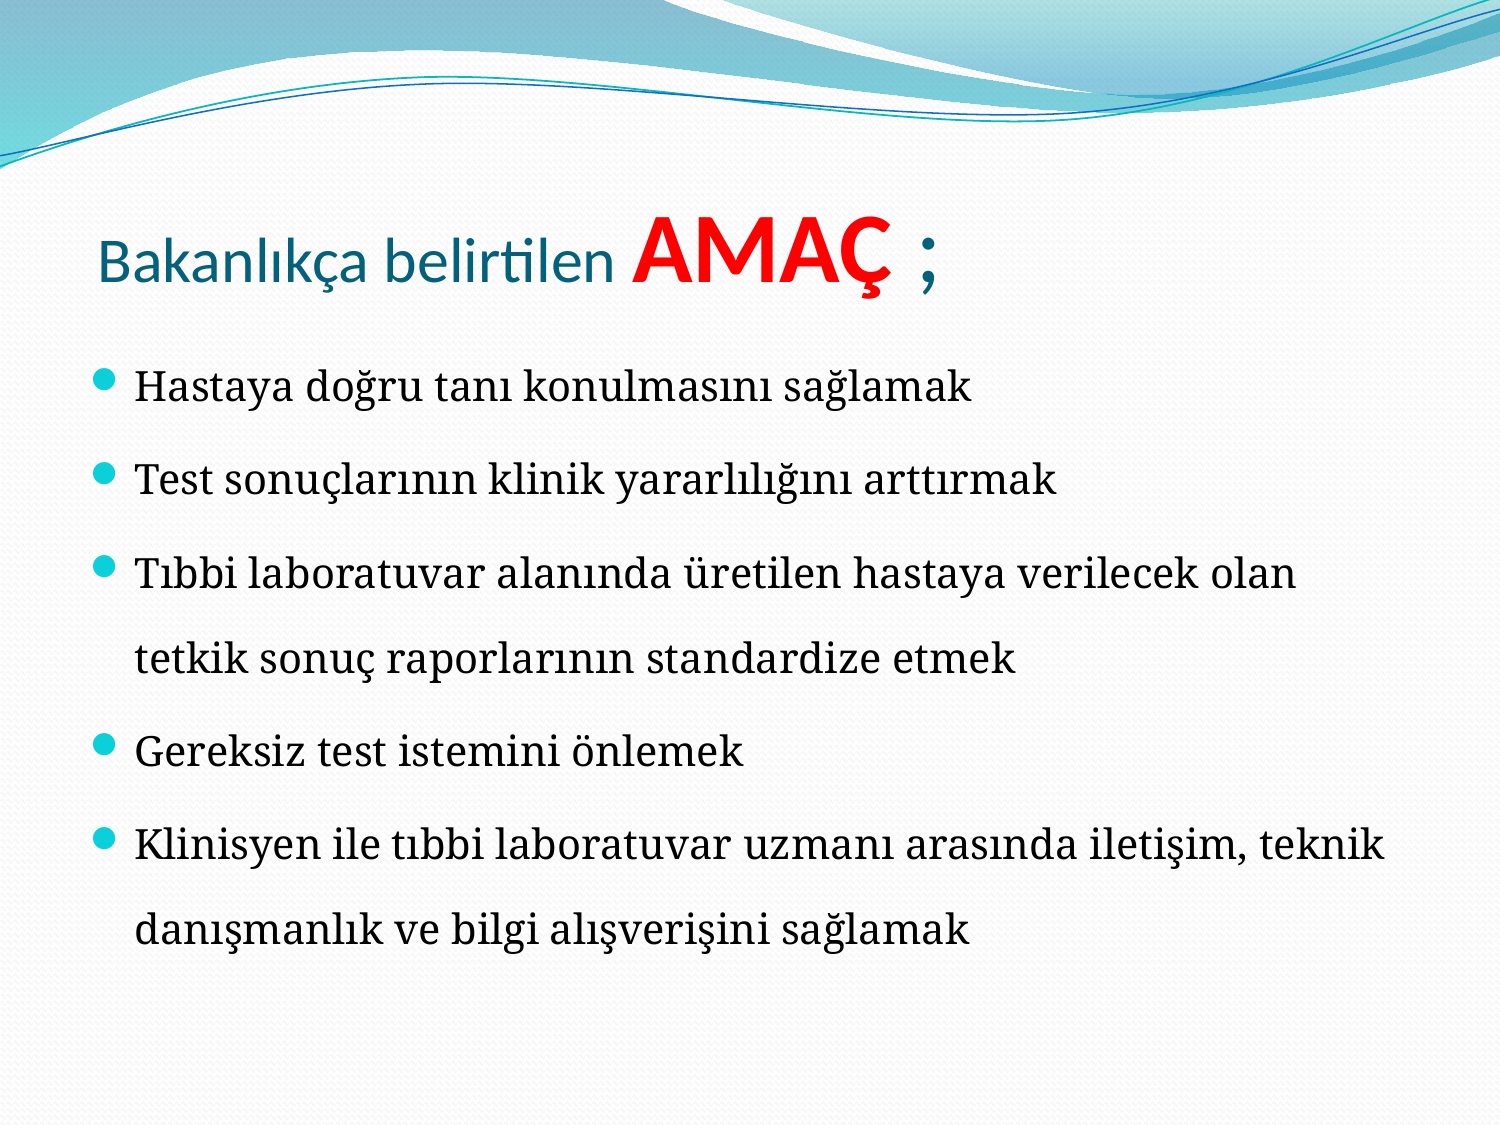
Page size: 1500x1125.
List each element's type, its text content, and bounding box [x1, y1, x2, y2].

list Hastaya doğru tanı konulmasını sağlamak Test sonuçlarının klinik yararlılığını arttırmak Tıbbi laboratuvar alanında üretilen hastaya verilecek olan tetkik sonuç raporlarının standardize etmek Gereksiz test istemini önlemek Klinisyen ile tıbbi laboratuvar uzmanı arasında iletişim, teknik danışmanlık ve bilgi alışverişini sağlamak [75, 317, 1425, 1038]
title Bakanlıkça belirtilen AMAÇ ; [75, 115, 1425, 303]
